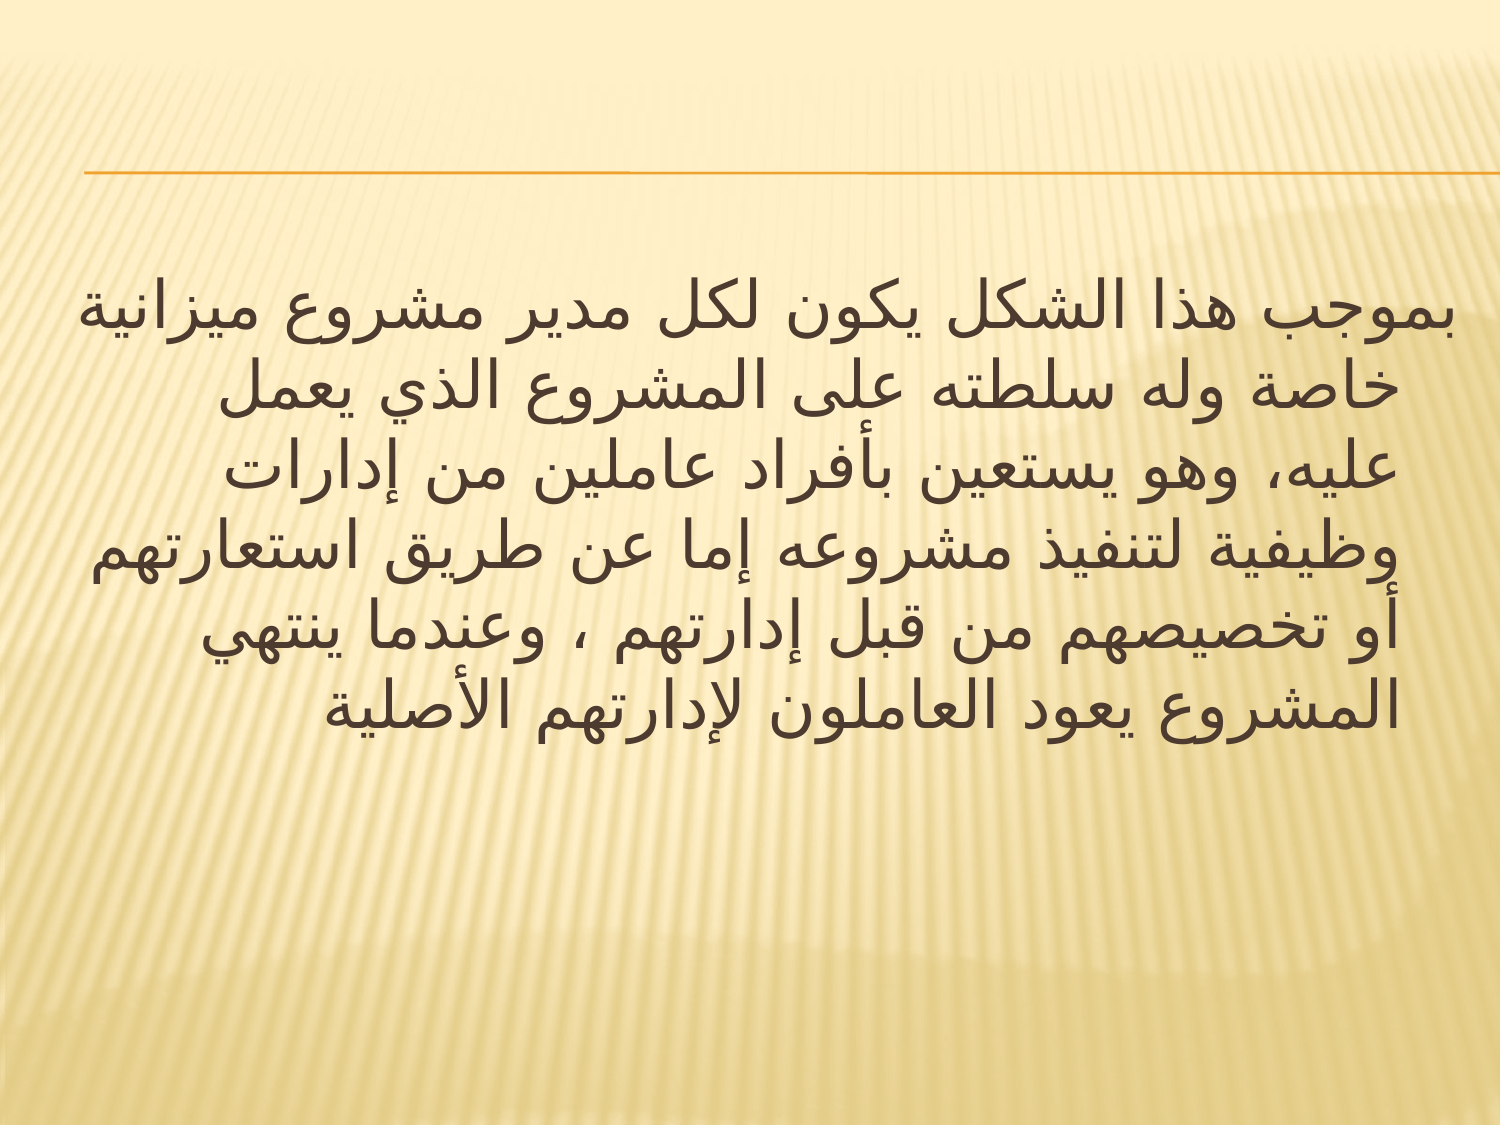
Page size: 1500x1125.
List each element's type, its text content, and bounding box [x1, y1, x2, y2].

list بموجب هذا الشكل يكون لكل مدير مشروع ميزانية خاصة وله سلطته على المشروع الذي يعمل عليه، وهو يستعين بأفراد عاملين من إدارات وظيفية لتنفيذ مشروعه إما عن طريق استعارتهم أو تخصيصهم من قبل إدارتهم ، وعندما ينتهي المشروع يعود العاملون لإدارتهم الأصلية [50, 254, 1475, 998]
